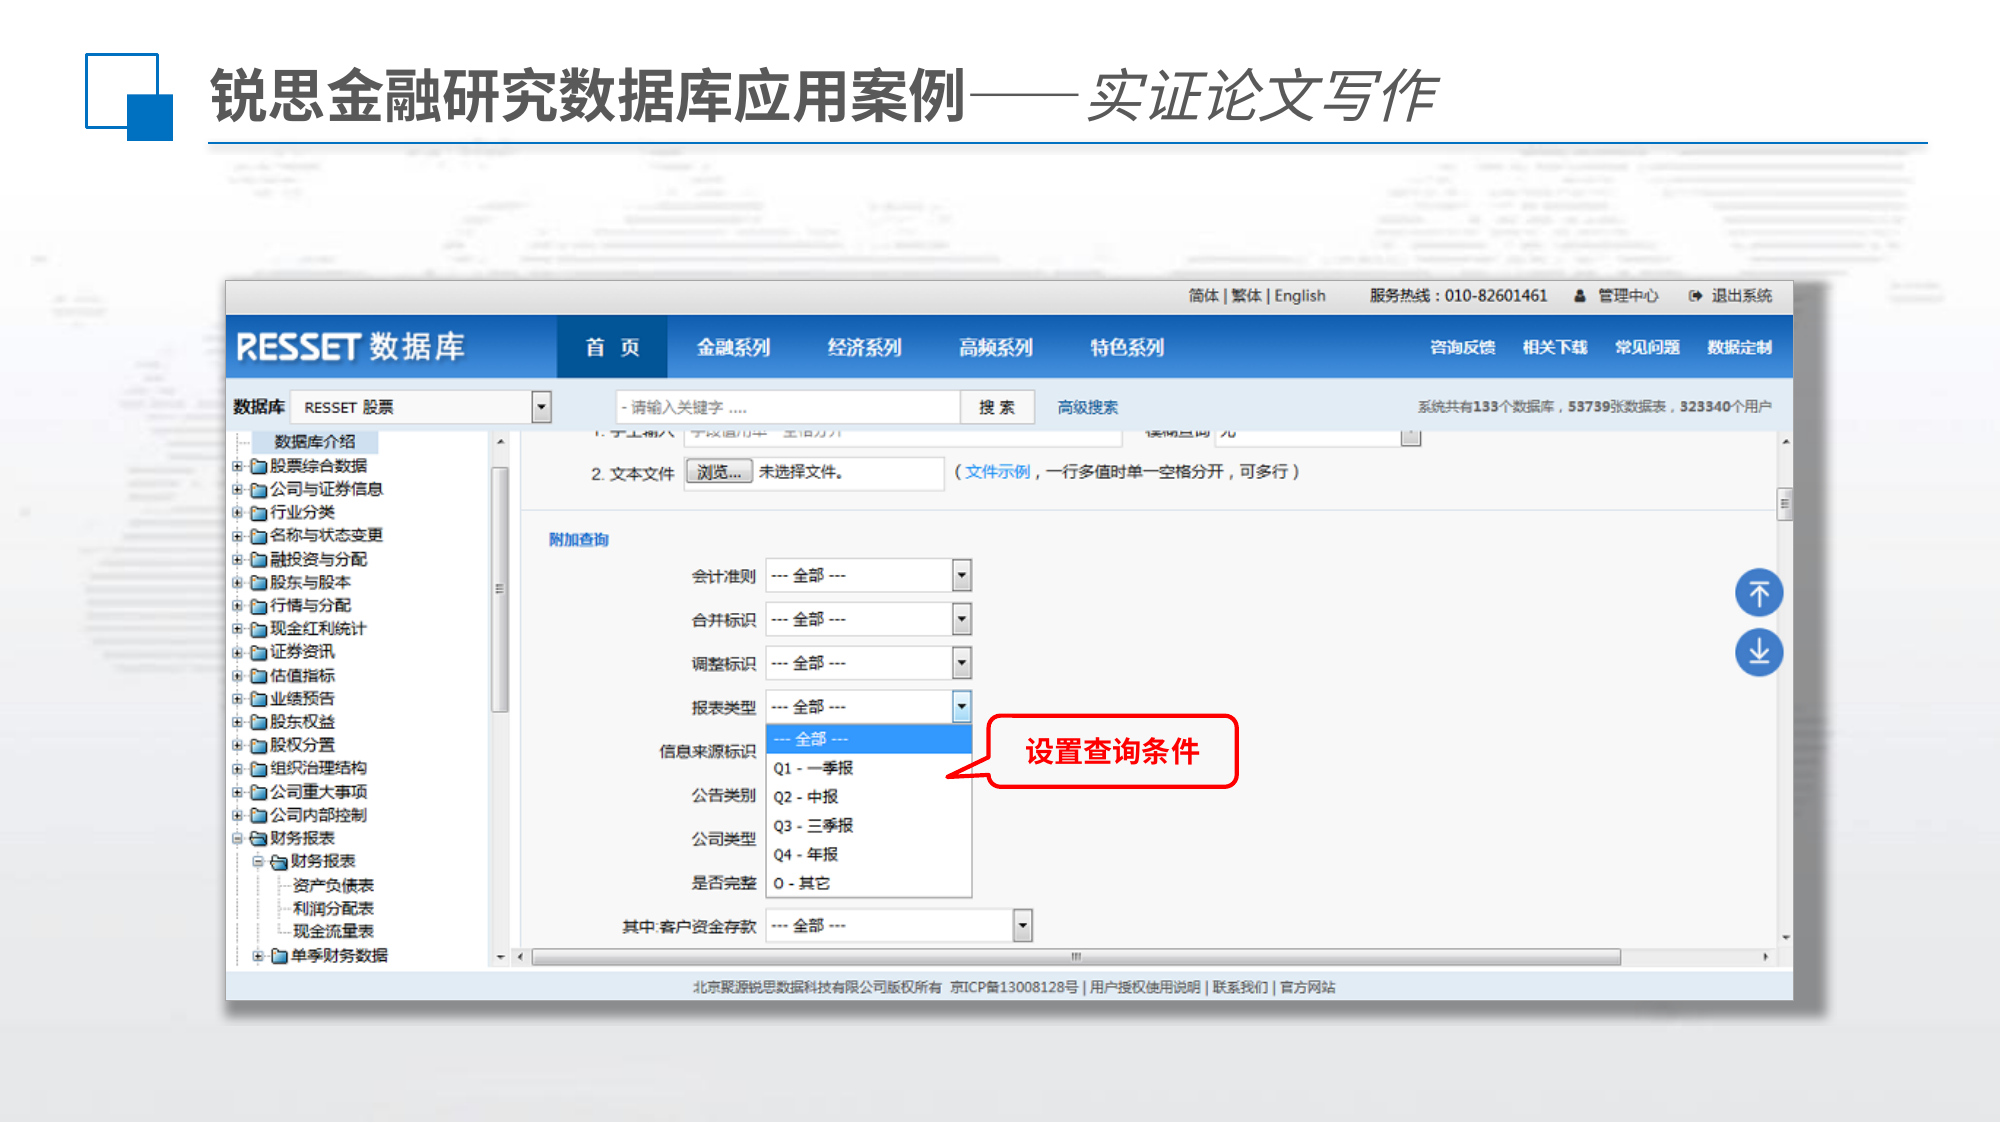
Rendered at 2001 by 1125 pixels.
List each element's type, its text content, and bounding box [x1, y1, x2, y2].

picture [0, 0, 2000, 1122]
title 锐思金融研究数据库应用案例——实证论文写作 [198, 58, 1489, 131]
